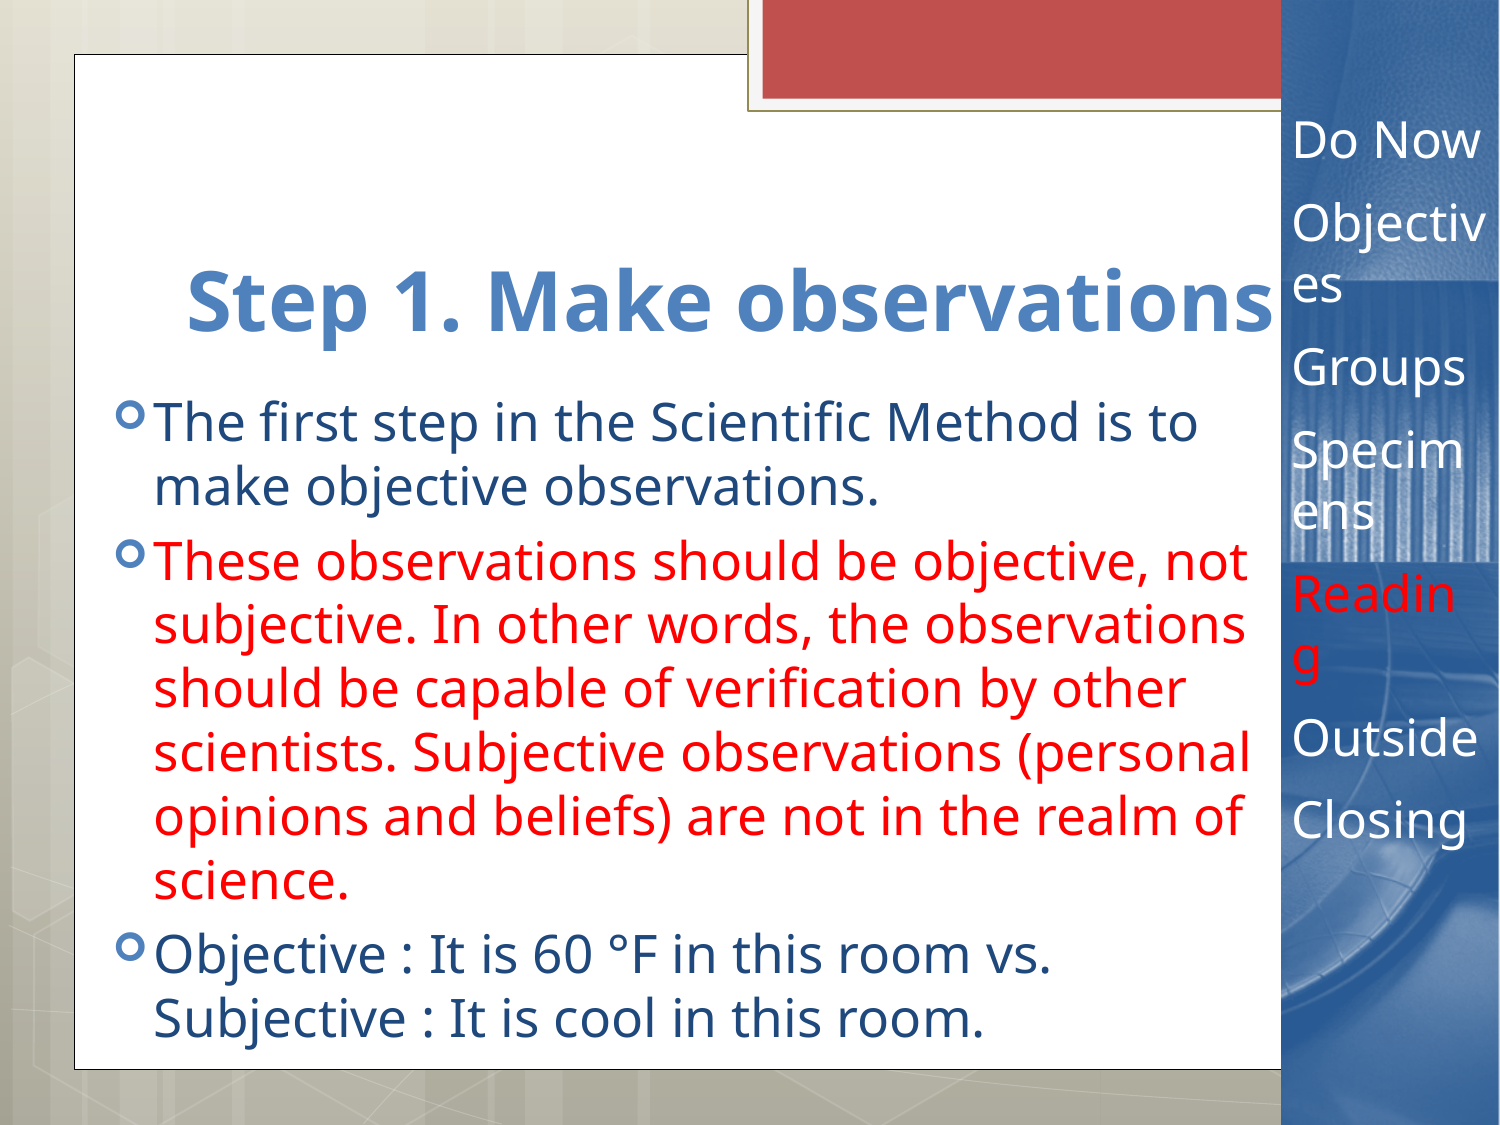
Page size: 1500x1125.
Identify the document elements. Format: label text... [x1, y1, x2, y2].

text_box Do Now Objectives Groups Specimens Reading Outside Closing [1224, 99, 1488, 1000]
title Step 1. Make observations [171, 168, 1224, 357]
list The first step in the Scientific Method is to make objective observations. These observations should be objective, not subjective. In other words, the observations should be capable of verification by other scientists. Subjective observations (personal opinions and beliefs) are not in the realm of science. Objective : It is 60 °F in this room vs. Subjective : It is cool in this room. [87, 381, 1283, 1063]
